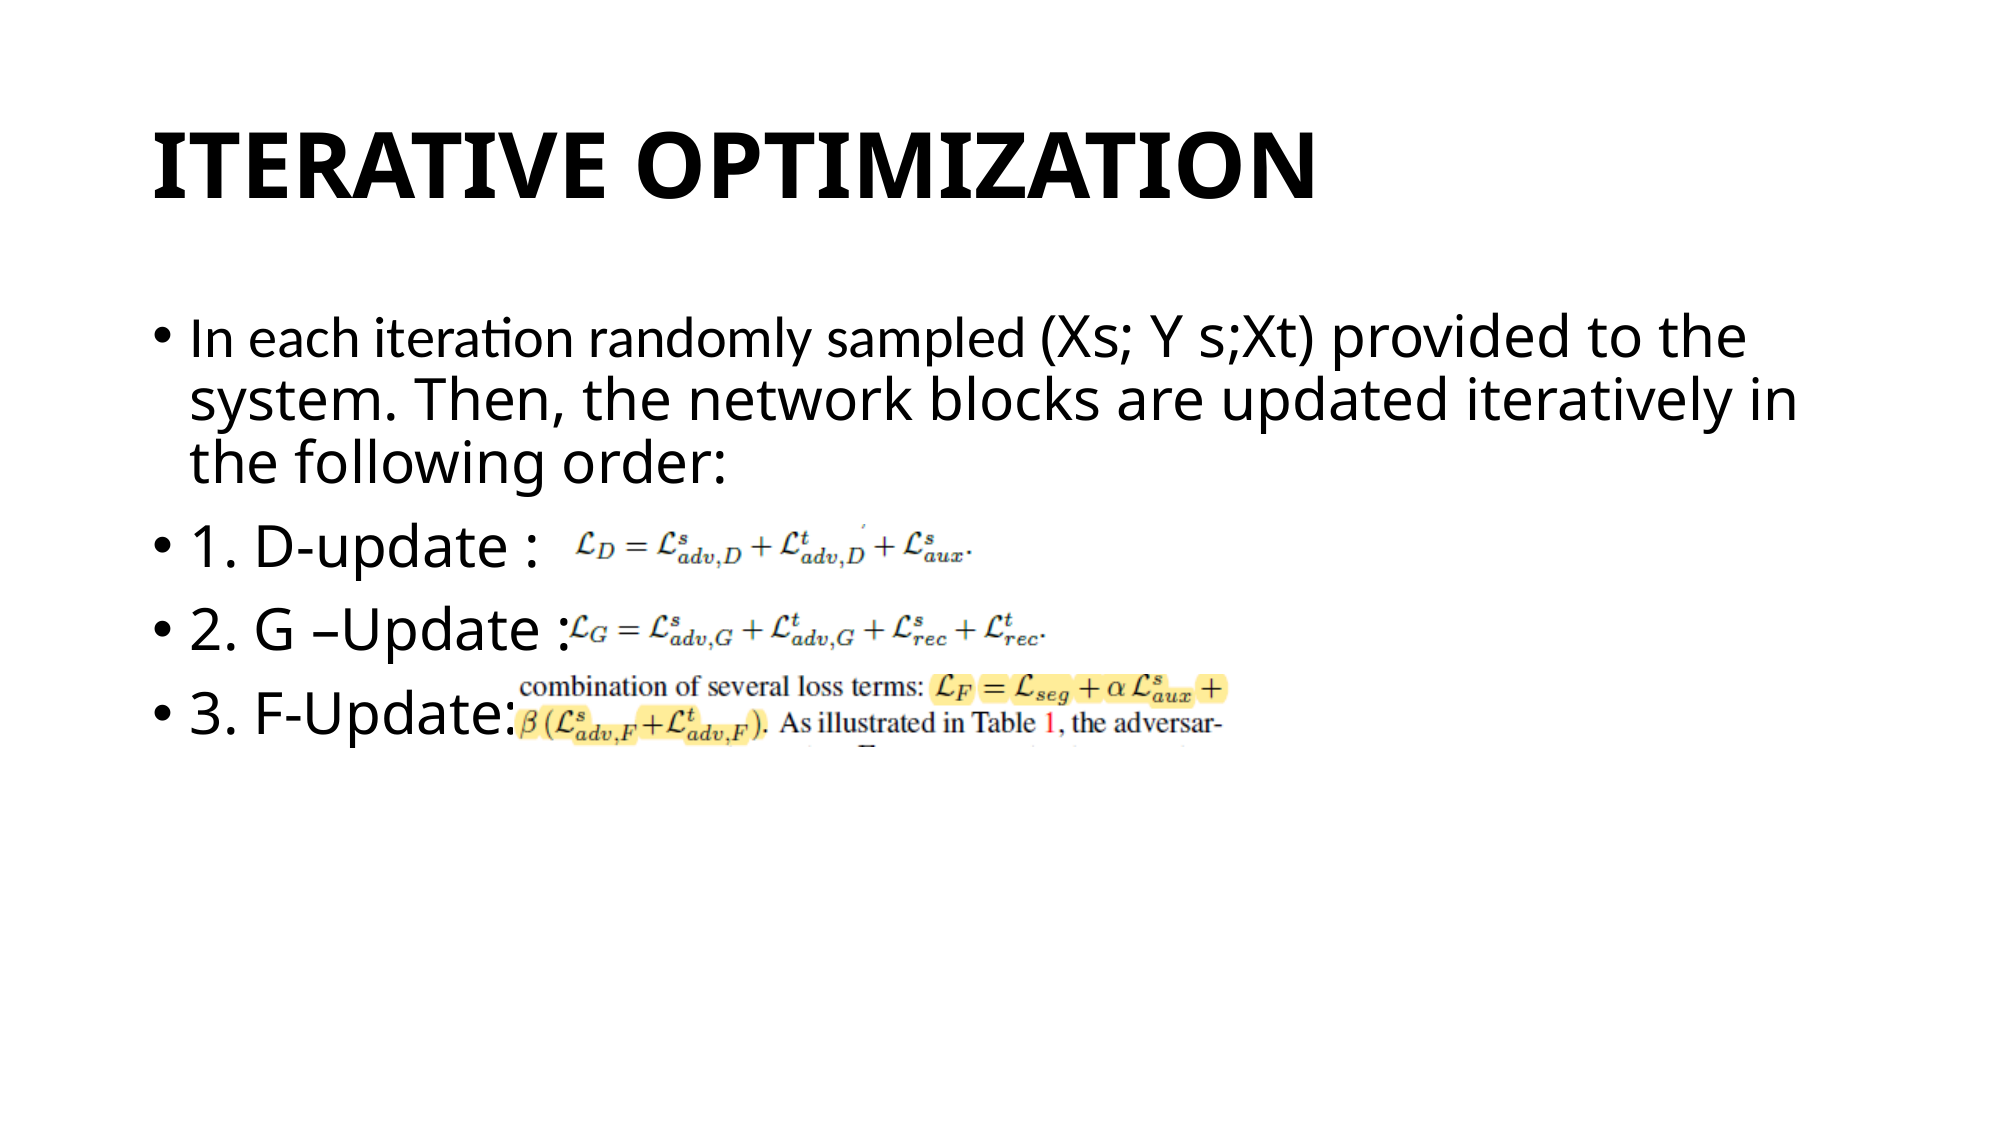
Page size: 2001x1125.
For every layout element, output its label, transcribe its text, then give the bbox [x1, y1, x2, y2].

list In each iteration randomly sampled (Xs; Y s;Xt) provided to the system. Then, the network blocks are updated iteratively in the following order: 1. D-update : 2. G –Update : 3. F-Update: [137, 299, 1863, 1014]
picture [568, 524, 1001, 575]
picture [513, 609, 1247, 747]
title ITERATIVE OPTIMIZATION [137, 59, 1863, 278]
